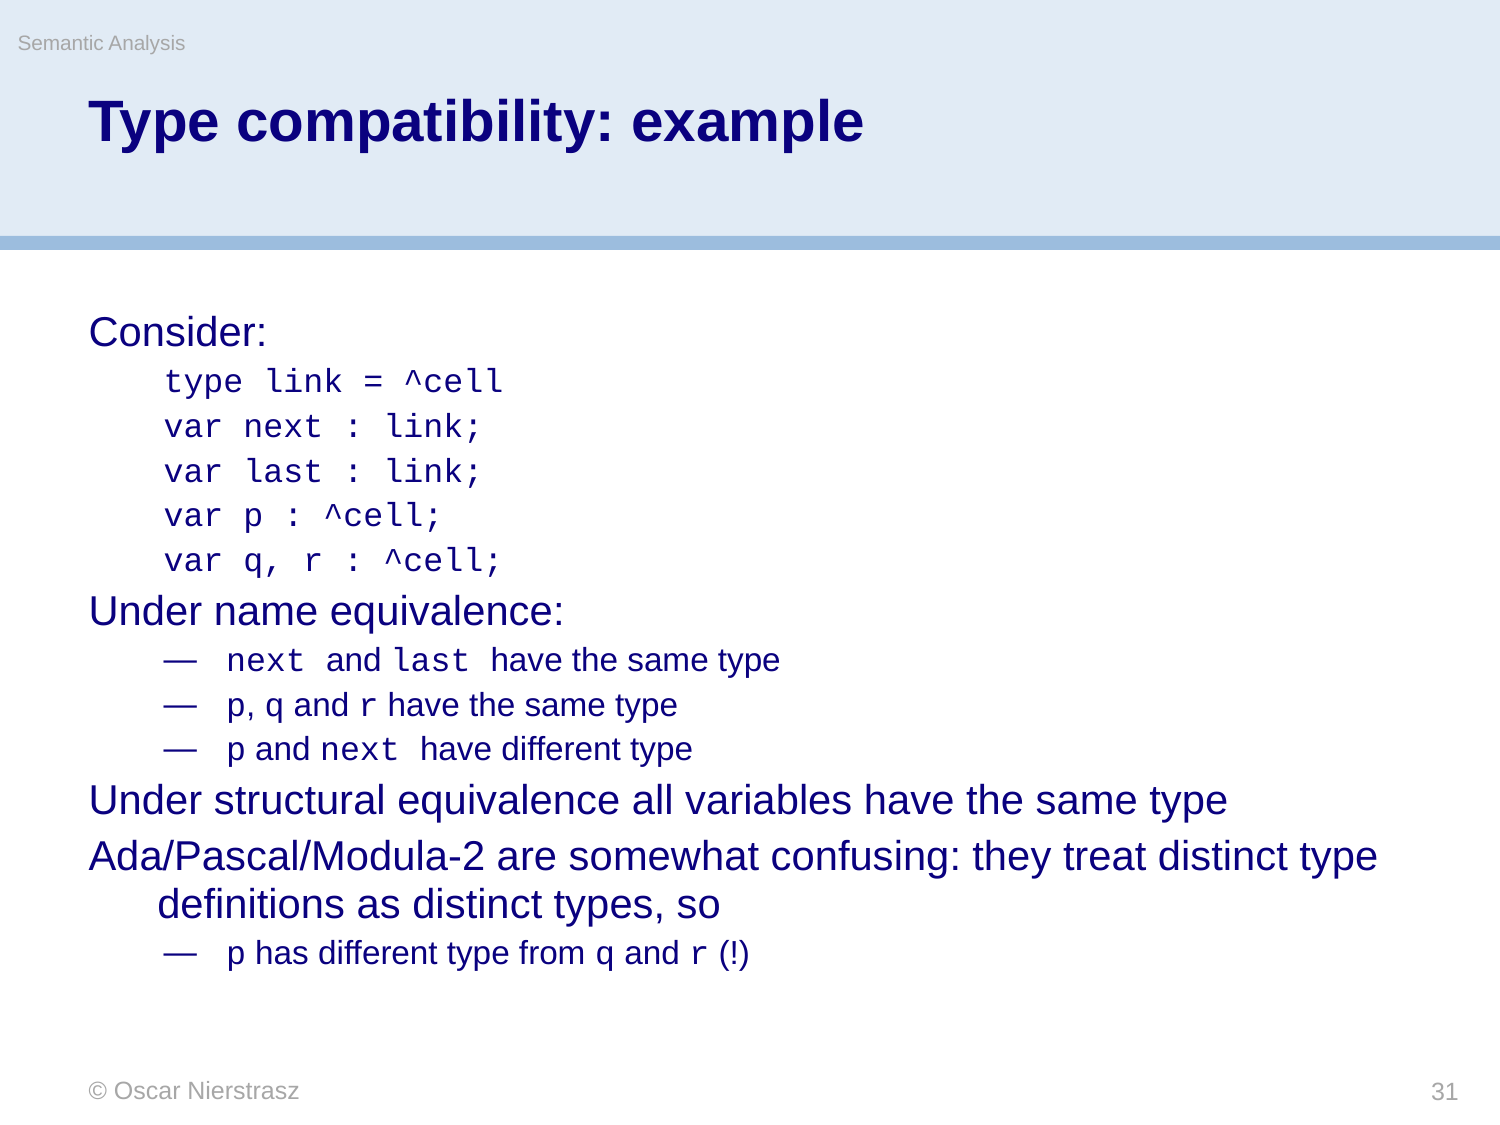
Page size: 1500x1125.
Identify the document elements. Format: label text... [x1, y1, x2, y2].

slide_number 31 [1237, 1074, 1460, 1105]
slide_number © Oscar Nierstrasz [88, 1073, 715, 1104]
list Consider: type link = ^cell var next : link; var last : link; var p : ^cell; var q, r : ^cell; Under name equivalence: next and last have the same type p, q and r have the same type p and next have different type Under structural equivalence all variables have the same type Ada/Pascal/Modula-2 are somewhat confusing: they treat distinct type definitions as distinct types, so p has different type from q and r (!) [88, 271, 1413, 1010]
title Type compatibility: example [88, 90, 1413, 226]
footer Semantic Analysis [17, 29, 904, 72]
